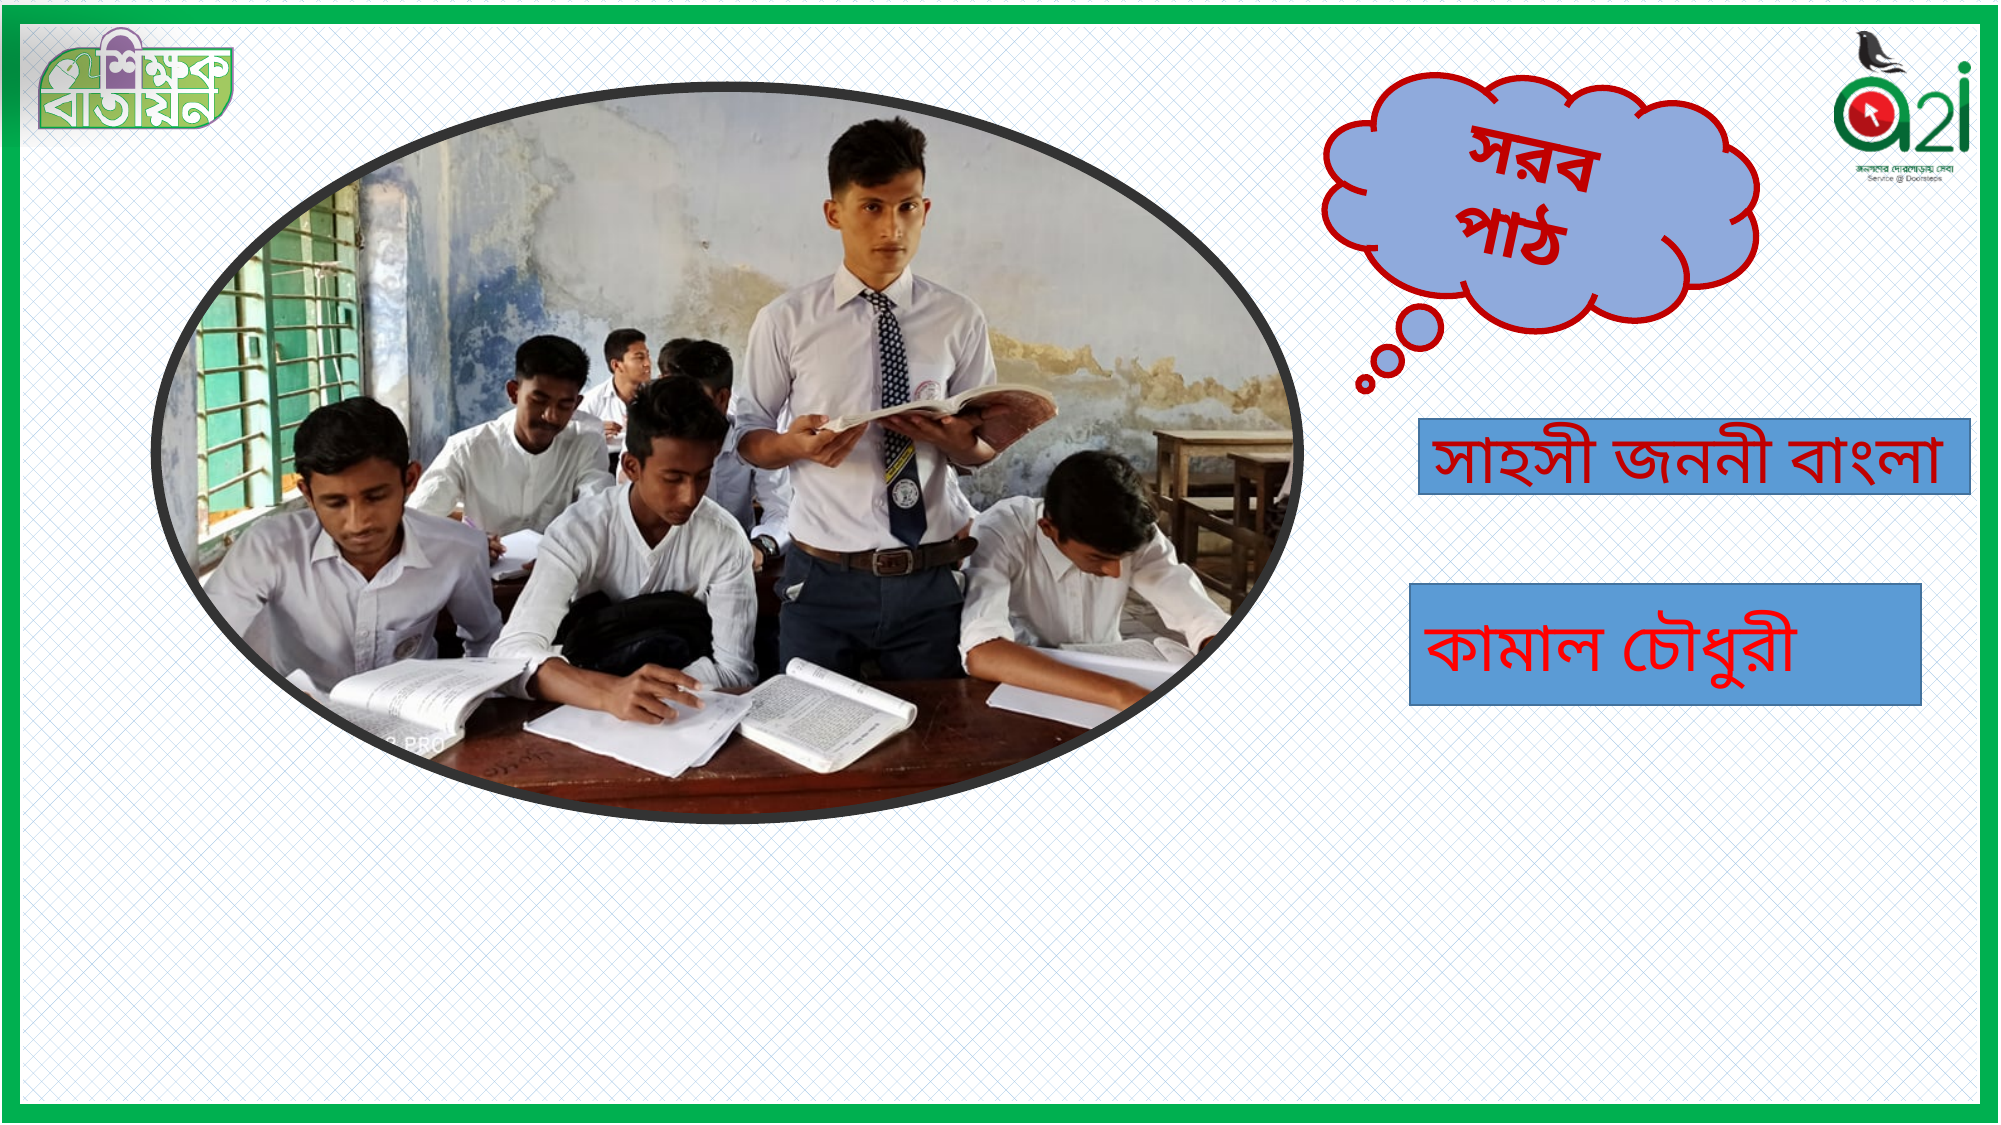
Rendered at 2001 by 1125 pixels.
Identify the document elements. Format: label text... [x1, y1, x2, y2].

text_box সরব পাঠ [1323, 74, 1758, 333]
picture [1834, 31, 1971, 183]
text_box কামাল চৌধুরী [1409, 583, 1922, 706]
text_box সরব পাঠ [1372, 345, 1403, 377]
picture [35, 21, 1299, 820]
text_box সাহসী জননী বাংলা [1418, 418, 1971, 495]
text_box সরব পাঠ [1397, 305, 1443, 350]
text_box সরব পাঠ [1357, 376, 1374, 393]
text_box [0, 2, 2000, 1125]
